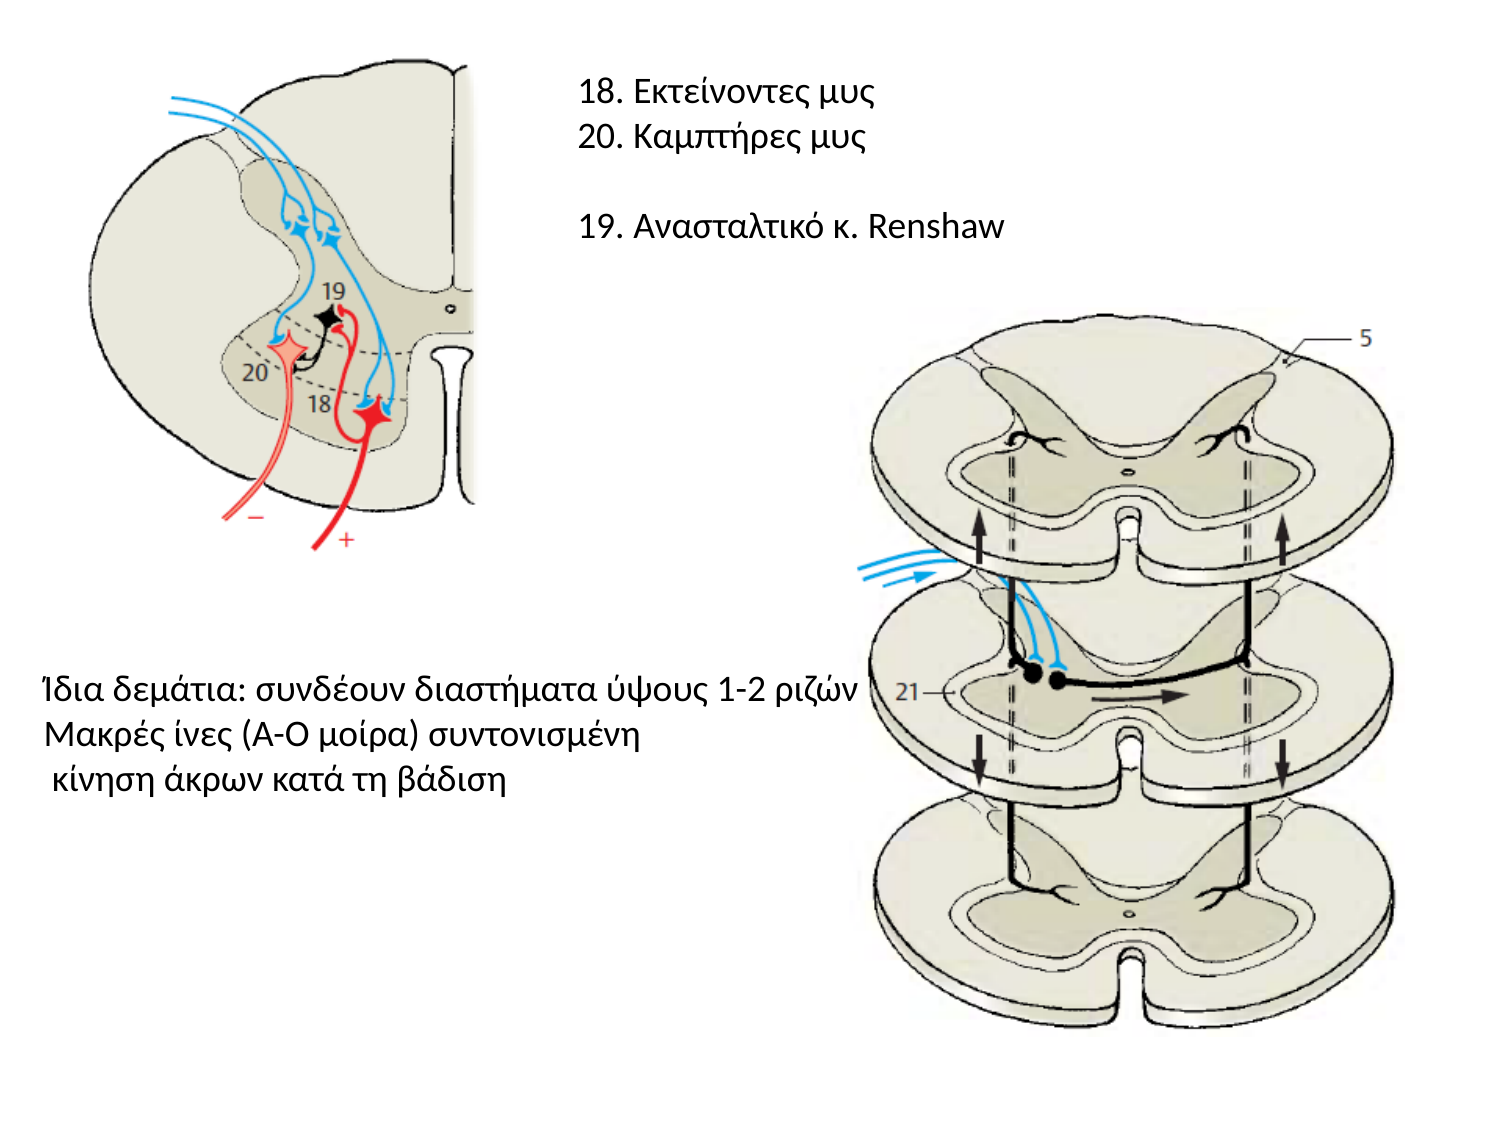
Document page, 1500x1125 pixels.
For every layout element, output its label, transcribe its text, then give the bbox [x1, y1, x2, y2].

text_box 18. Εκτείνοντες μυς 20. Καμπτήρες μυς 19. Ανασταλτικό κ. Renshaw [562, 58, 1313, 254]
picture [70, 23, 524, 555]
picture [820, 292, 1444, 1037]
text_box Ίδια δεμάτια: συνδέουν διαστήματα ύψους 1-2 ριζών Μακρές ίνες (Α-Ο μοίρα) συντονισμένη κίνηση άκρων κατά τη βάδιση [28, 656, 815, 806]
